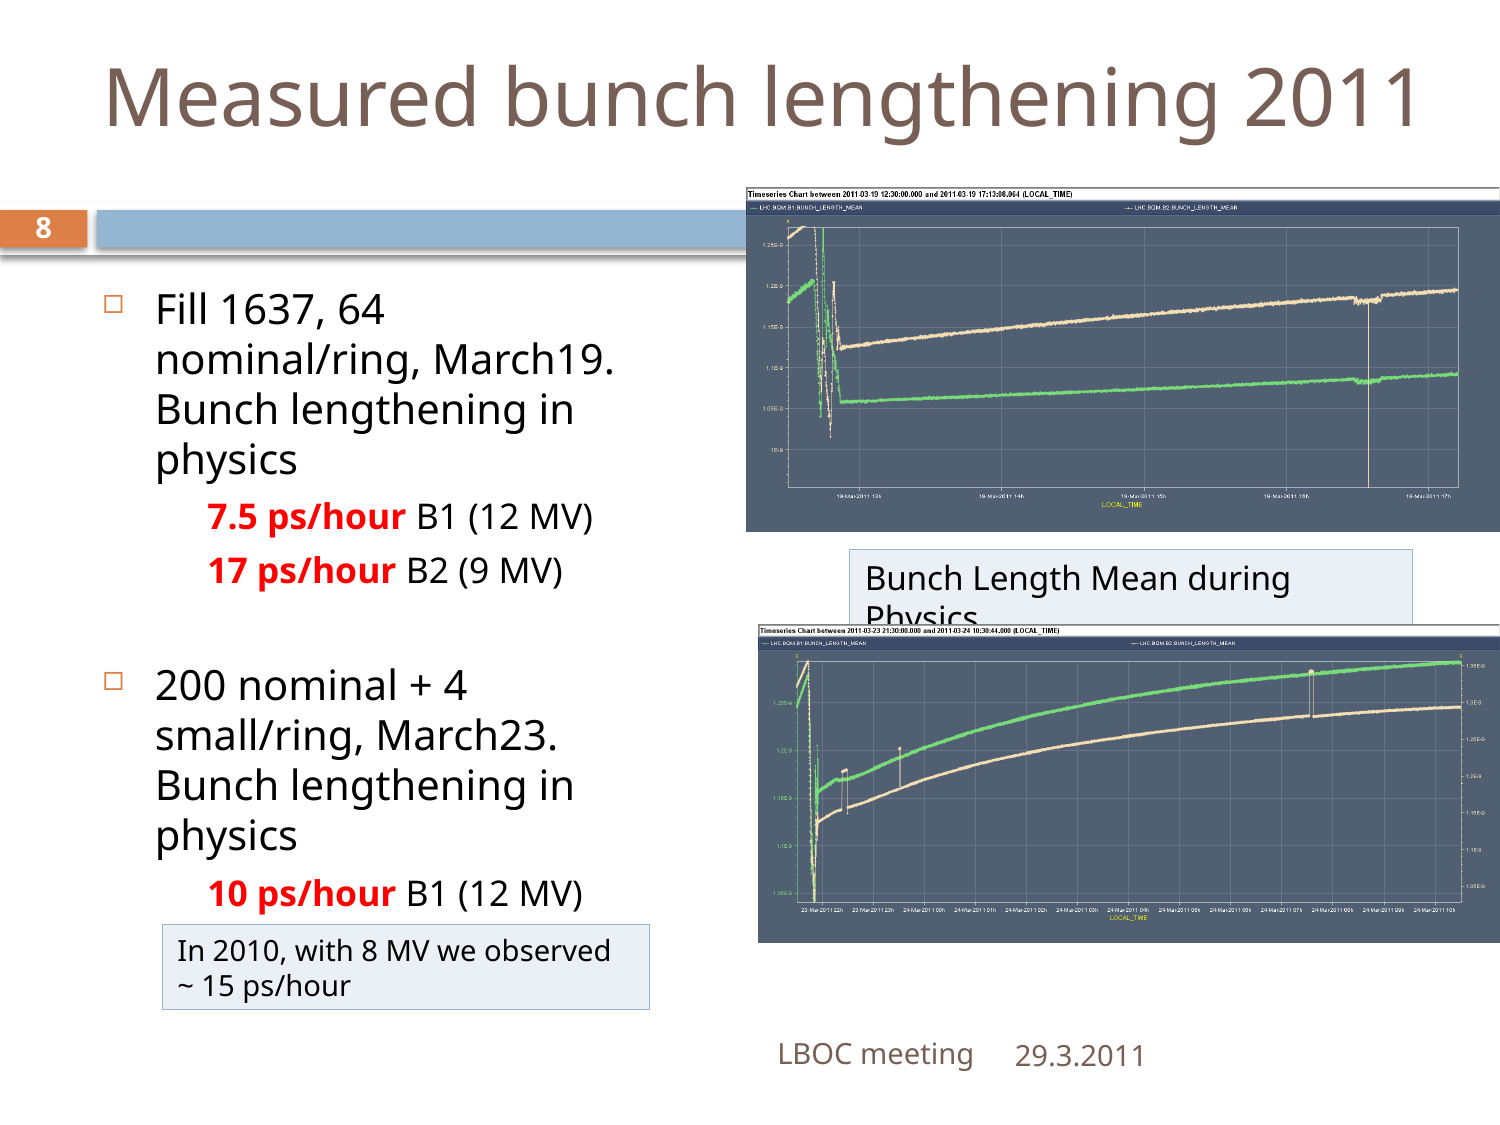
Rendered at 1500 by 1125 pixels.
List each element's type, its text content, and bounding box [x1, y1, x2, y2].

picture [757, 624, 1500, 944]
footer LBOC meeting [99, 1024, 990, 1085]
list Fill 1637, 64 nominal/ring, March19. Bunch lengthening in physics 7.5 ps/hour B1 (12 MV) 17 ps/hour B2 (9 MV) 200 nominal + 4 small/ring, March23. Bunch lengthening in physics 10 ps/hour B1 (12 MV) 11 ps/hour B2 (9 MV) [87, 275, 663, 875]
slide_number 8 [0, 208, 88, 249]
text_box Bunch Length Mean during Physics [849, 549, 1413, 623]
picture [745, 187, 1500, 533]
text_box In 2010, with 8 MV we observed ~ 15 ps/hour [162, 924, 650, 1010]
title Measured bunch lengthening 2011 [87, 0, 1500, 188]
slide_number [999, 1025, 1438, 1085]
